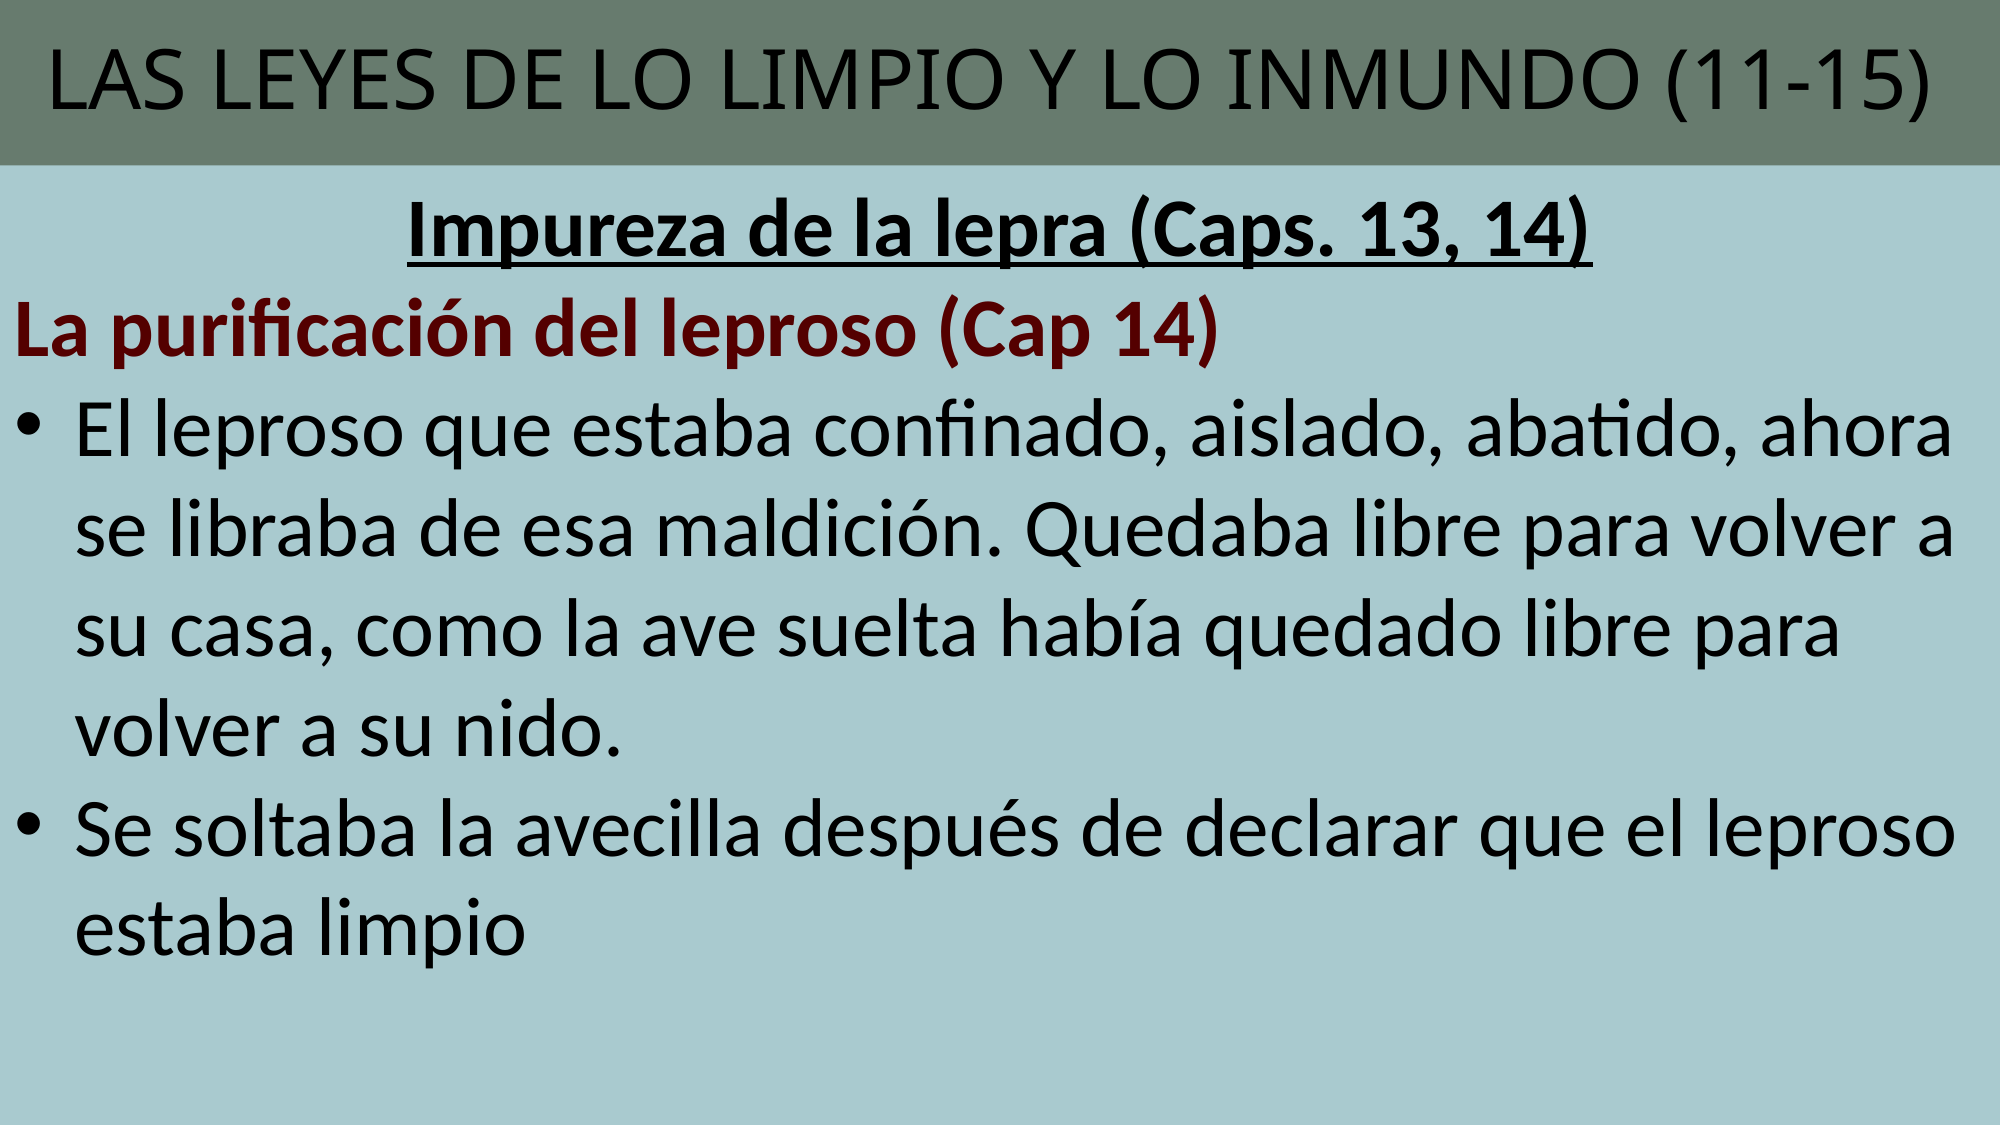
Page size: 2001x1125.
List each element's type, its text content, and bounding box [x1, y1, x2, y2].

title LAS LEYES DE LO LIMPIO Y LO INMUNDO (11-15) [0, 0, 2000, 165]
text_box Impureza de la lepra (Caps. 13, 14) La purificación del leproso (Cap 14) El leproso que estaba confi­nado, aislado, abatido, ahora se libraba de esa maldición. Quedaba libre para volver a su casa, como la ave suelta había quedado libre para volver a su nido. Se soltaba la avecilla después de declarar que el leproso estaba limpio [0, 165, 2000, 980]
